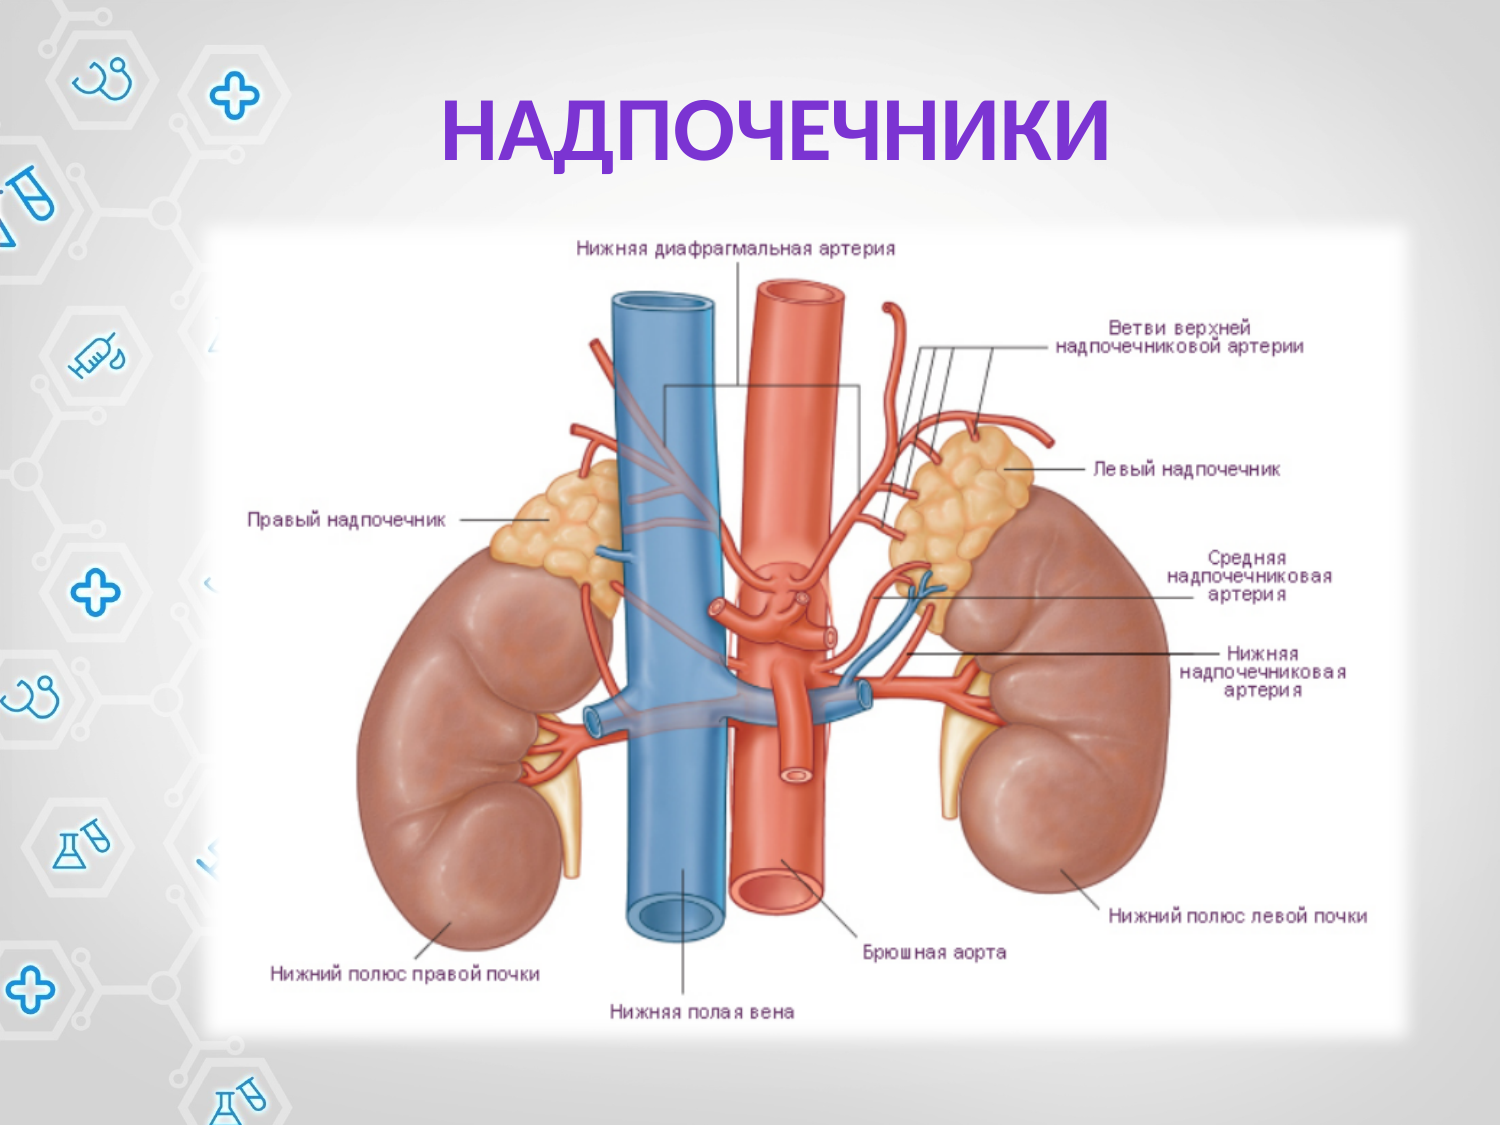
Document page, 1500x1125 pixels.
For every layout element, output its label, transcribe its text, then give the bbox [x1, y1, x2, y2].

picture [0, 0, 1500, 1125]
title Надпочечники [222, 35, 1289, 209]
